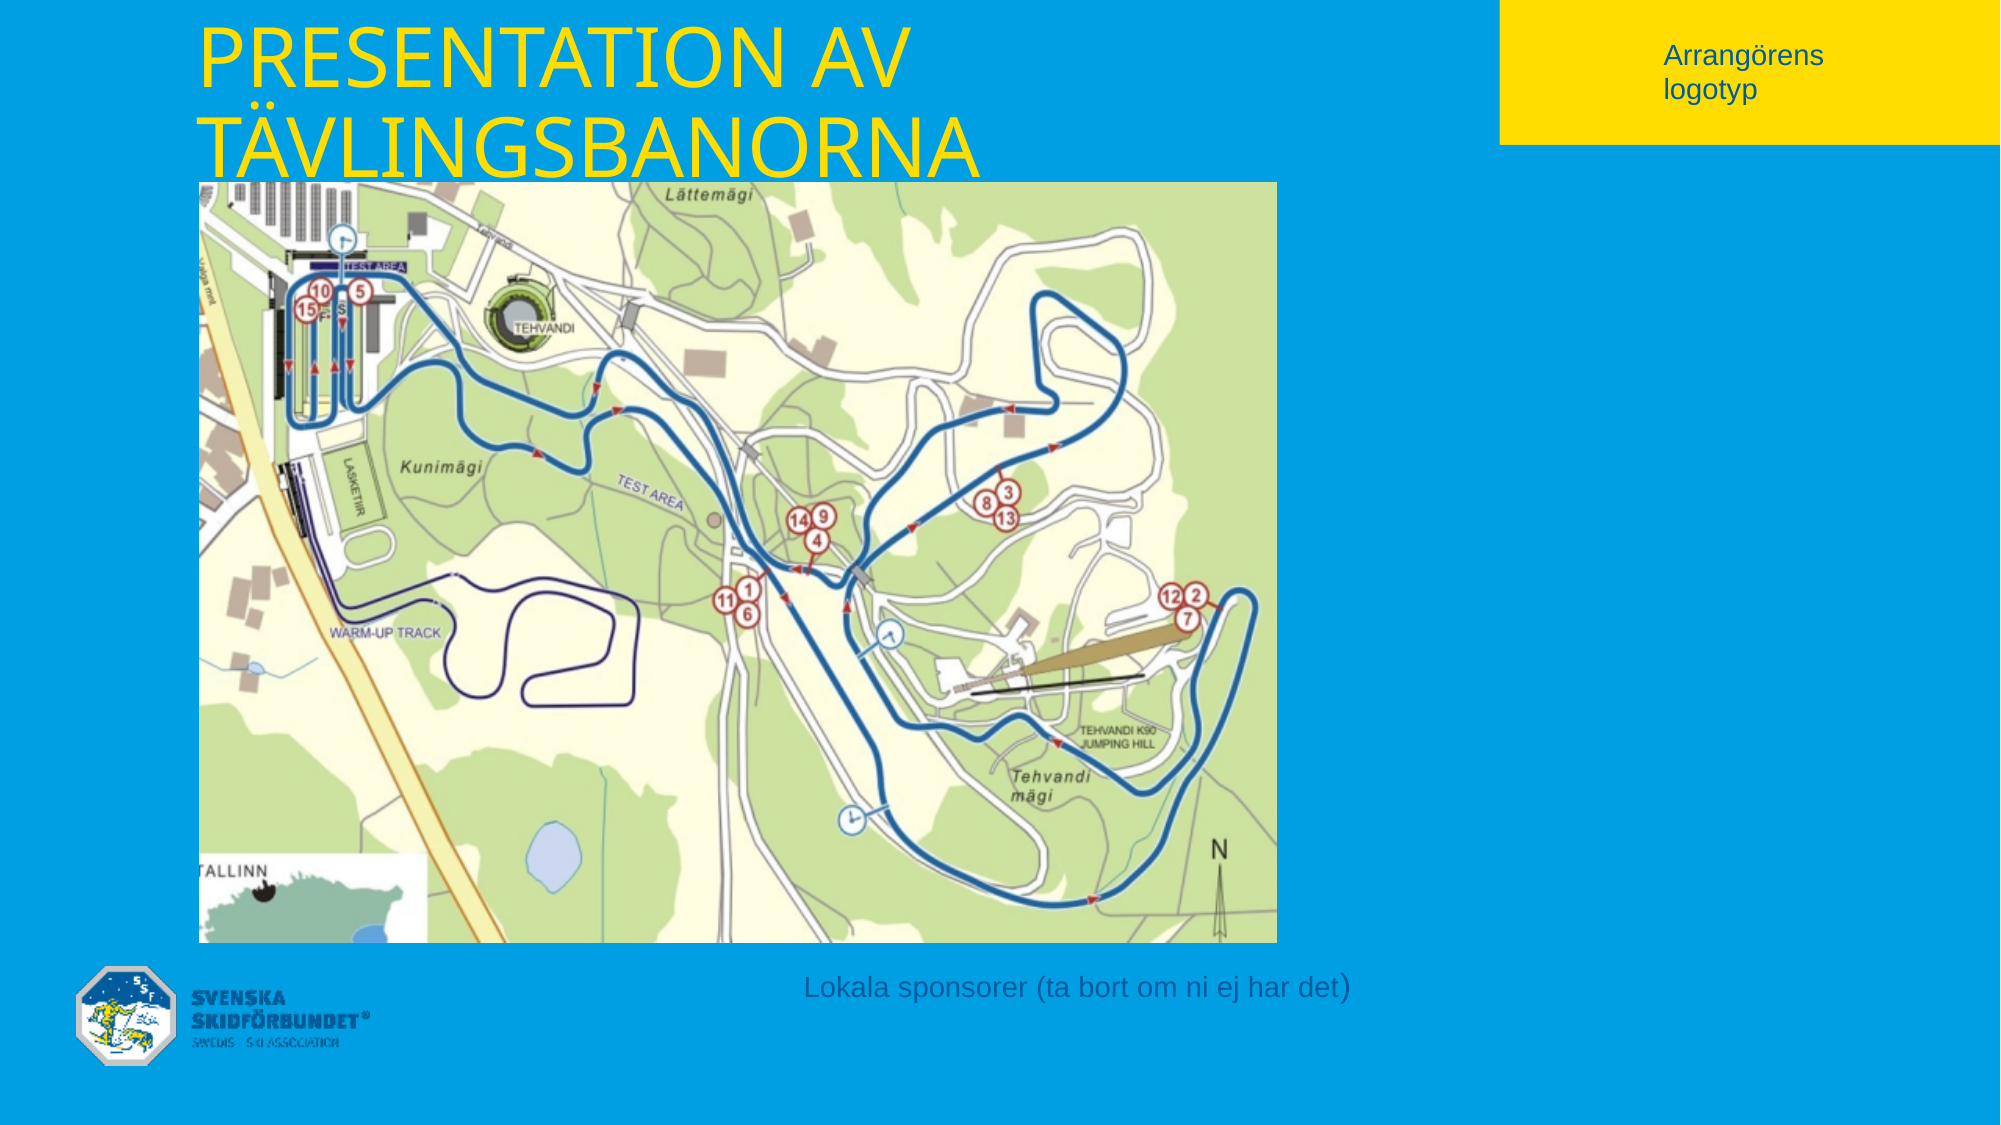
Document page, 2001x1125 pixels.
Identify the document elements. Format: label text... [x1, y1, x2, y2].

text_box Arrangörens logotyp [1648, 28, 1846, 114]
picture [207, 1015, 216, 1027]
text_box Lokala sponsorer (ta bort om ni ej har det) [345, 956, 1809, 1046]
picture [253, 1015, 264, 1027]
picture [200, 183, 1276, 942]
title Presentation av tävlingsbanorna [195, 11, 1450, 200]
picture [310, 1015, 320, 1027]
picture [274, 992, 284, 1004]
picture [233, 992, 241, 1004]
picture [194, 1014, 203, 1027]
picture [207, 992, 214, 1004]
picture [295, 1015, 304, 1027]
picture [77, 967, 176, 1065]
picture [229, 1015, 238, 1027]
picture [339, 1015, 345, 1027]
picture [1500, 0, 2001, 144]
picture [221, 992, 227, 1004]
picture [247, 992, 255, 1004]
picture [194, 992, 203, 1004]
picture [325, 1015, 334, 1027]
picture [282, 1015, 291, 1027]
picture [269, 1015, 277, 1024]
